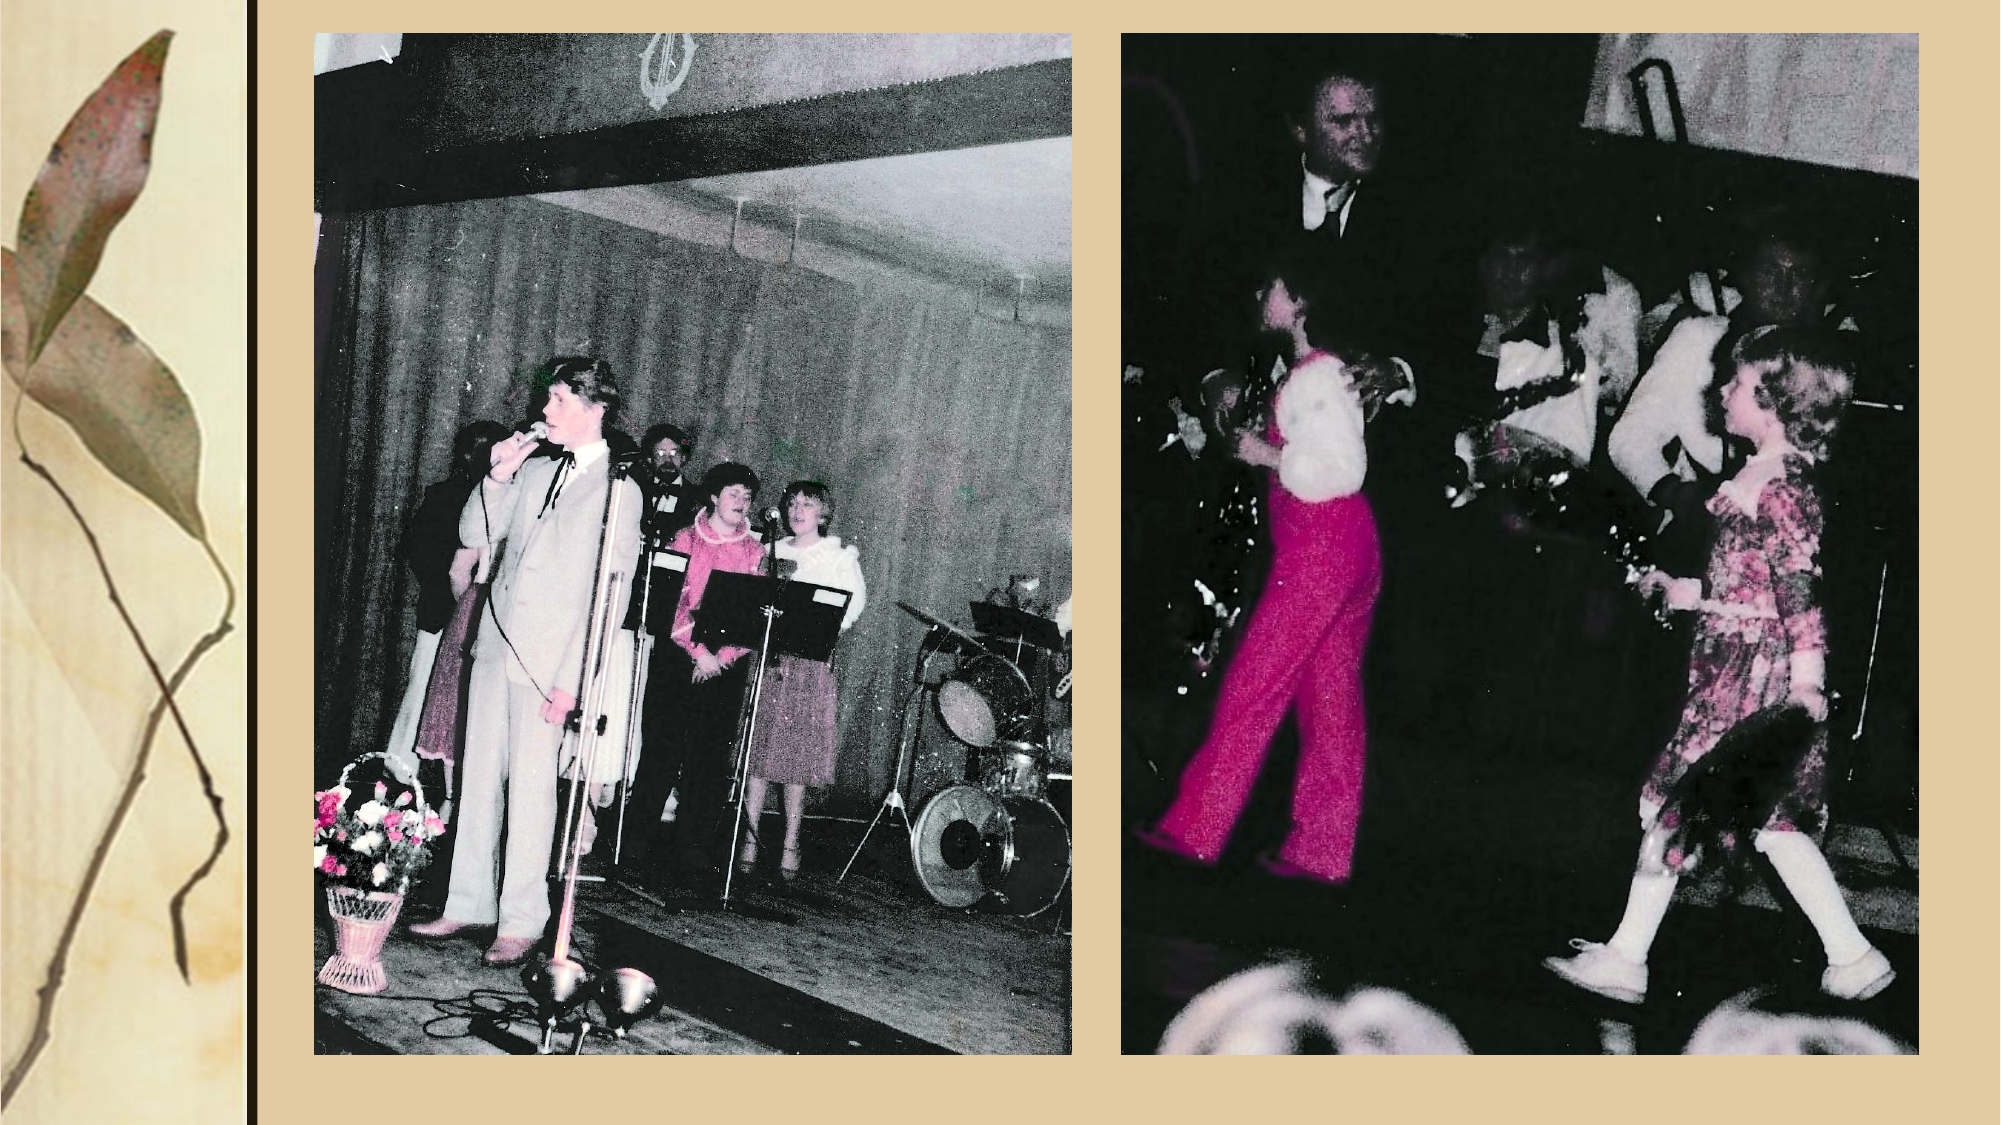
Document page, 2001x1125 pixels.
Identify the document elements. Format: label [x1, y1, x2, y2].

picture [1, 0, 247, 1125]
picture [1121, 33, 1919, 1055]
picture [314, 33, 1072, 1055]
